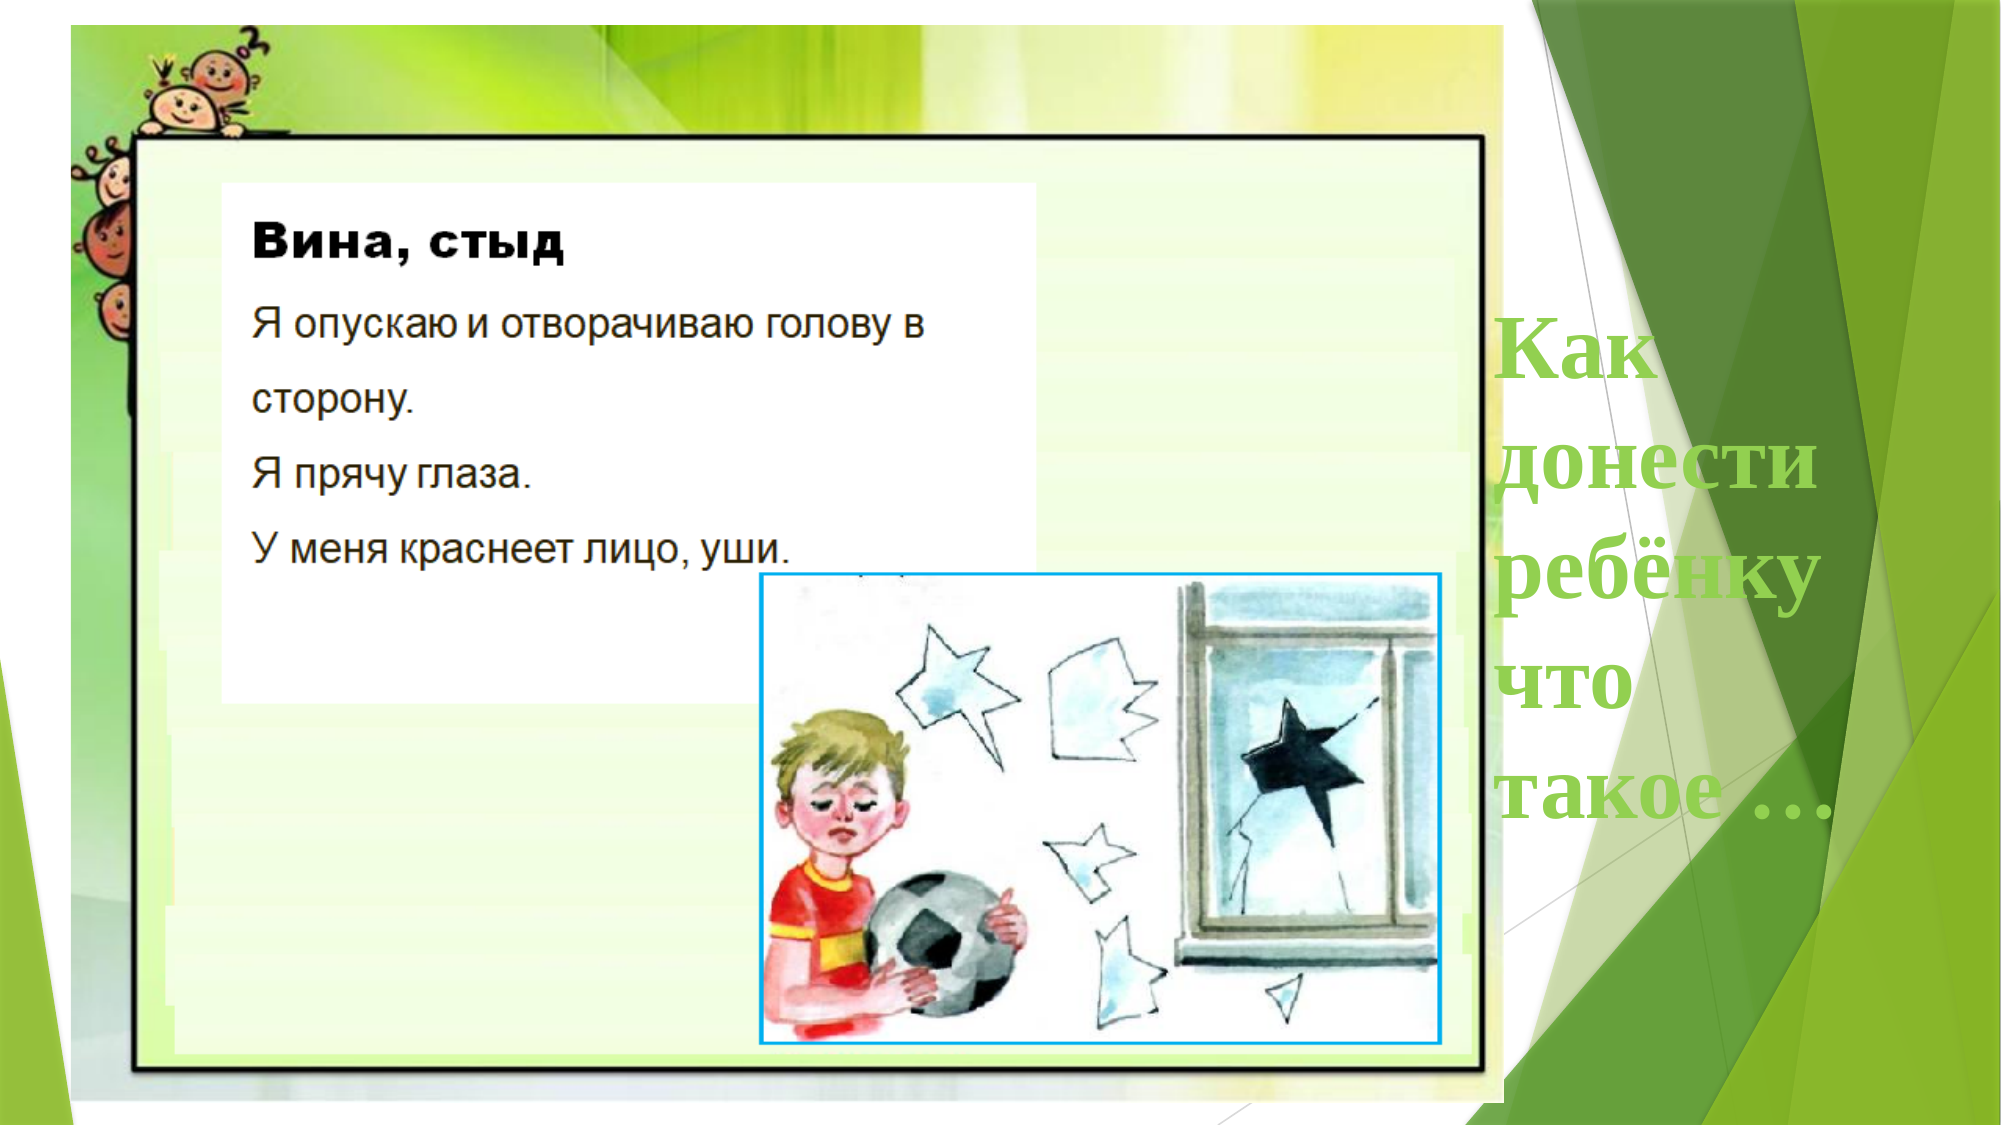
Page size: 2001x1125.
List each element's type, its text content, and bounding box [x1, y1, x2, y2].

text_box Как донести ребёнку что такое … [1509, 279, 2000, 844]
picture [70, 25, 1505, 1104]
